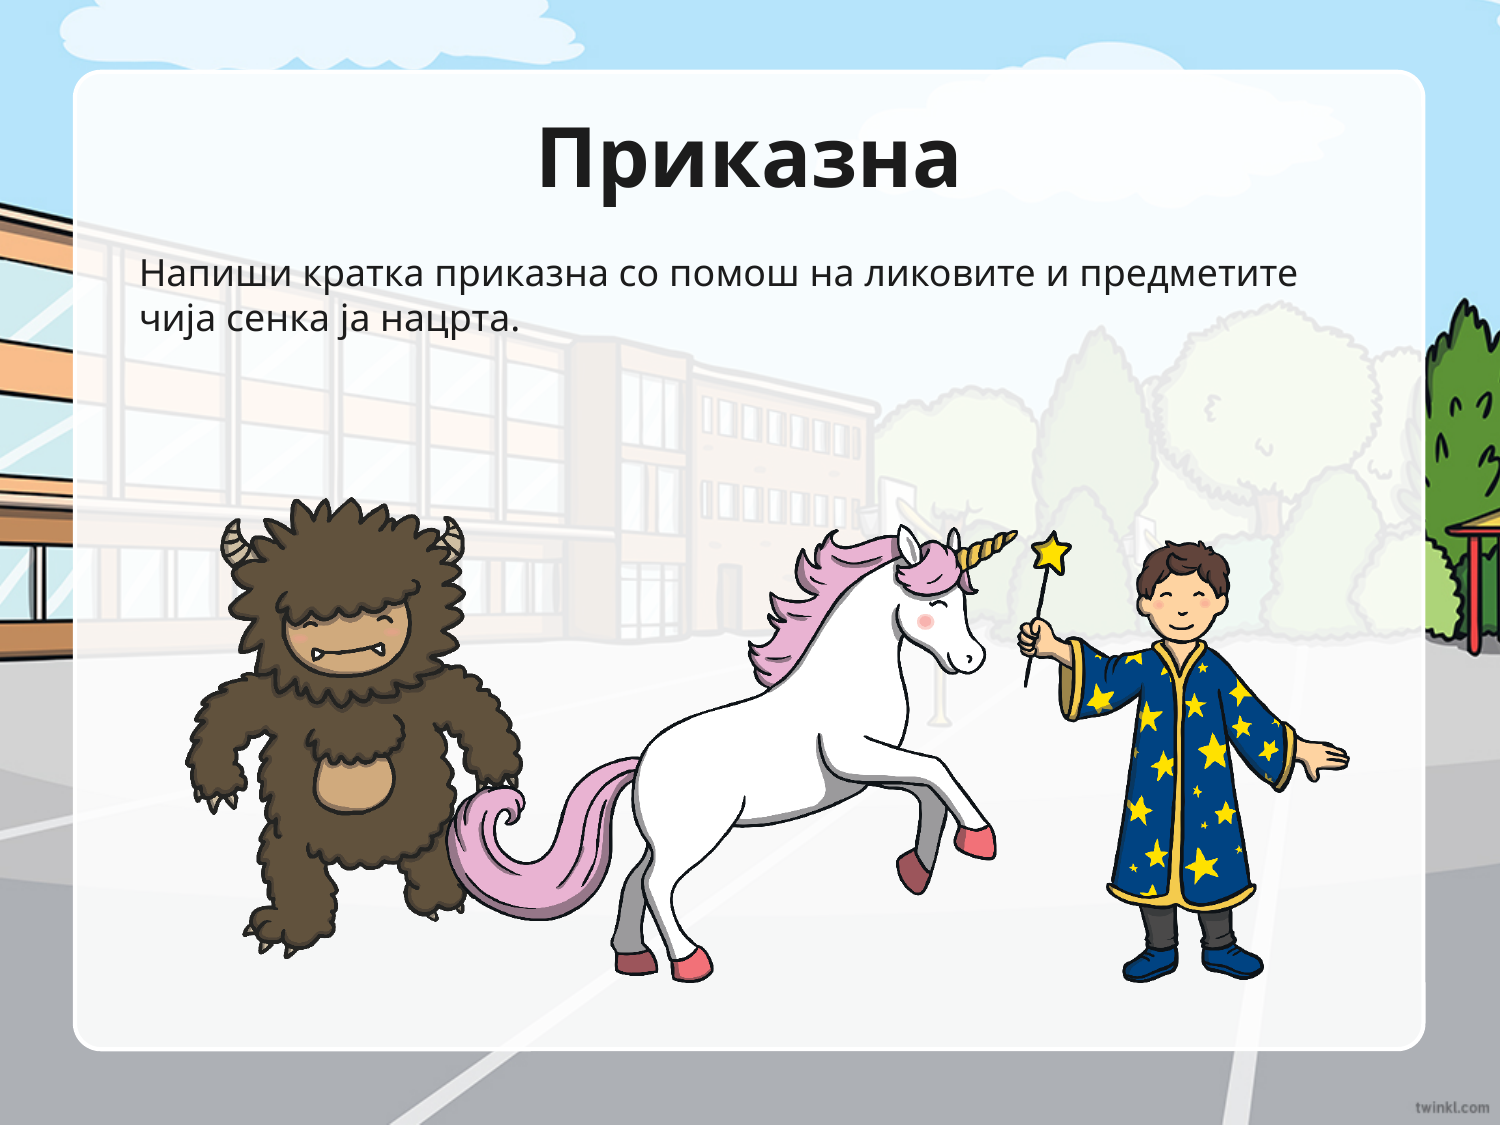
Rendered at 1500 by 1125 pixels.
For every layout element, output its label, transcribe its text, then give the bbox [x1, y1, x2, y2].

text_box Напиши кратка приказна со помош на ликовите и предметите чија сенка ја нацрта. [123, 241, 1376, 347]
picture [0, 0, 1500, 1125]
title Приказна [73, 76, 1426, 244]
